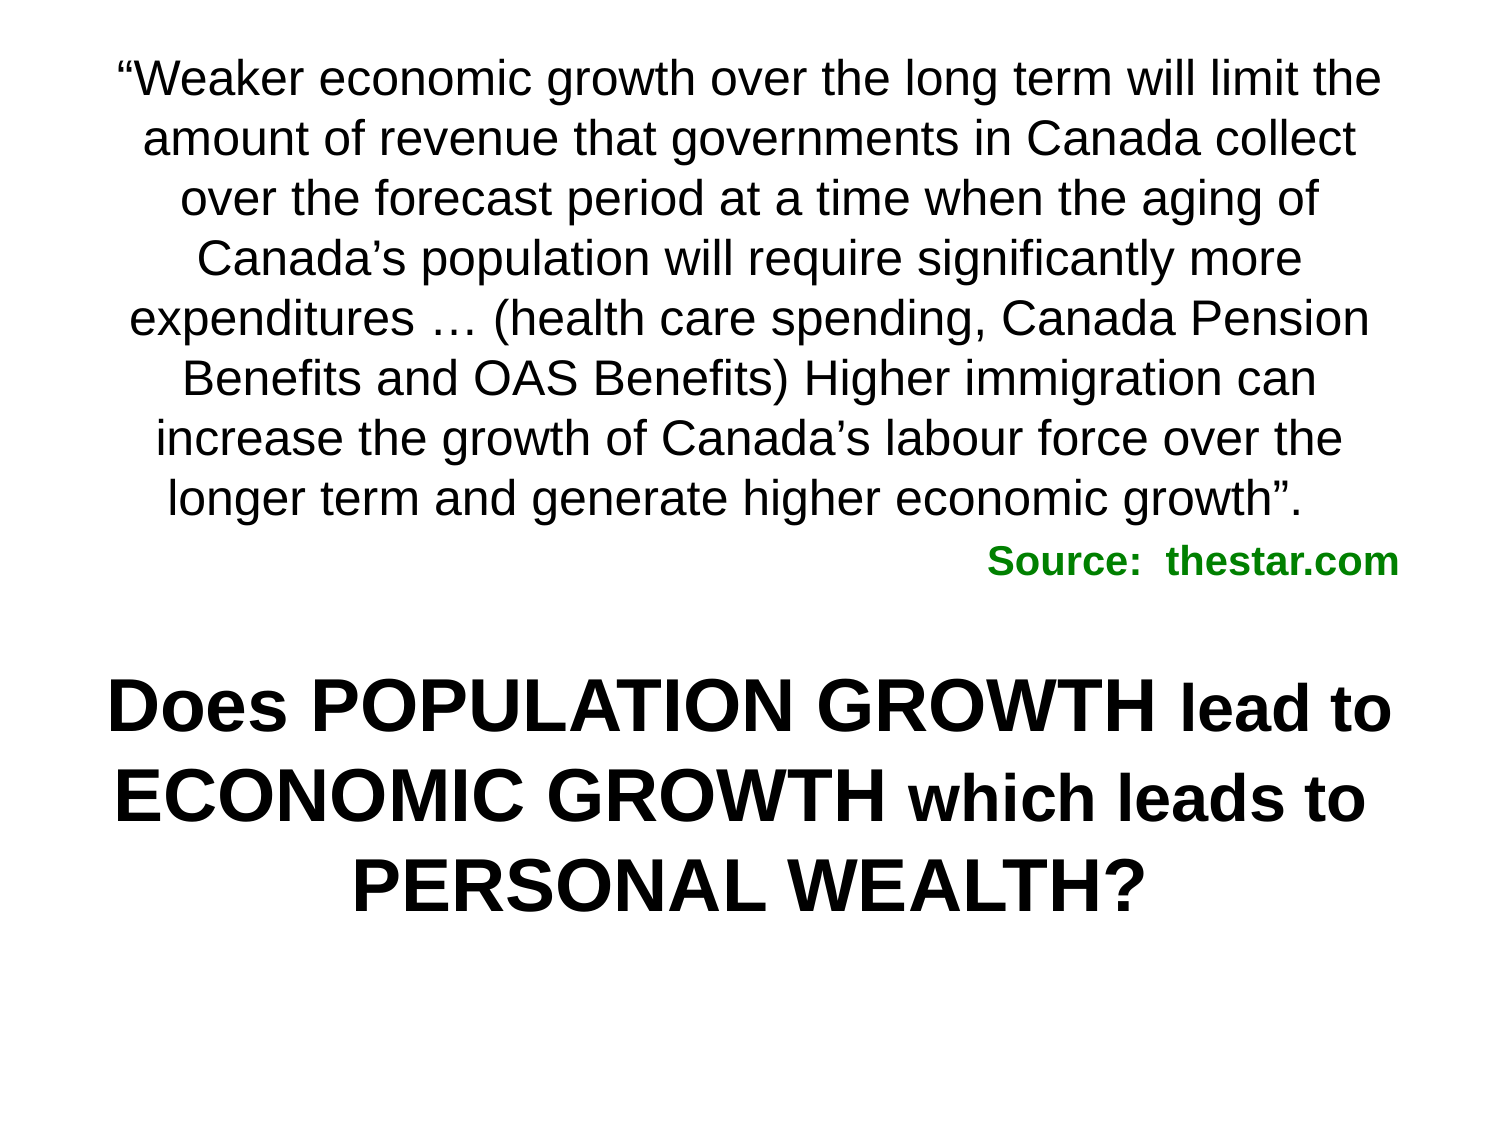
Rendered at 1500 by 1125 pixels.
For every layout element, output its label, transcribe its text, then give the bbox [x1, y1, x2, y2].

list “Weaker economic growth over the long term will limit the amount of revenue that governments in Canada collect over the forecast period at a time when the aging of Canada’s population will require significantly more expenditures … (health care spending, Canada Pension Benefits and OAS Benefits) Higher immigration can increase the growth of Canada’s labour force over the longer term and generate higher economic growth”. Source: thestar.com Does POPULATION GROWTH lead to ECONOMIC GROWTH which leads to PERSONAL WEALTH? [75, 37, 1425, 1005]
